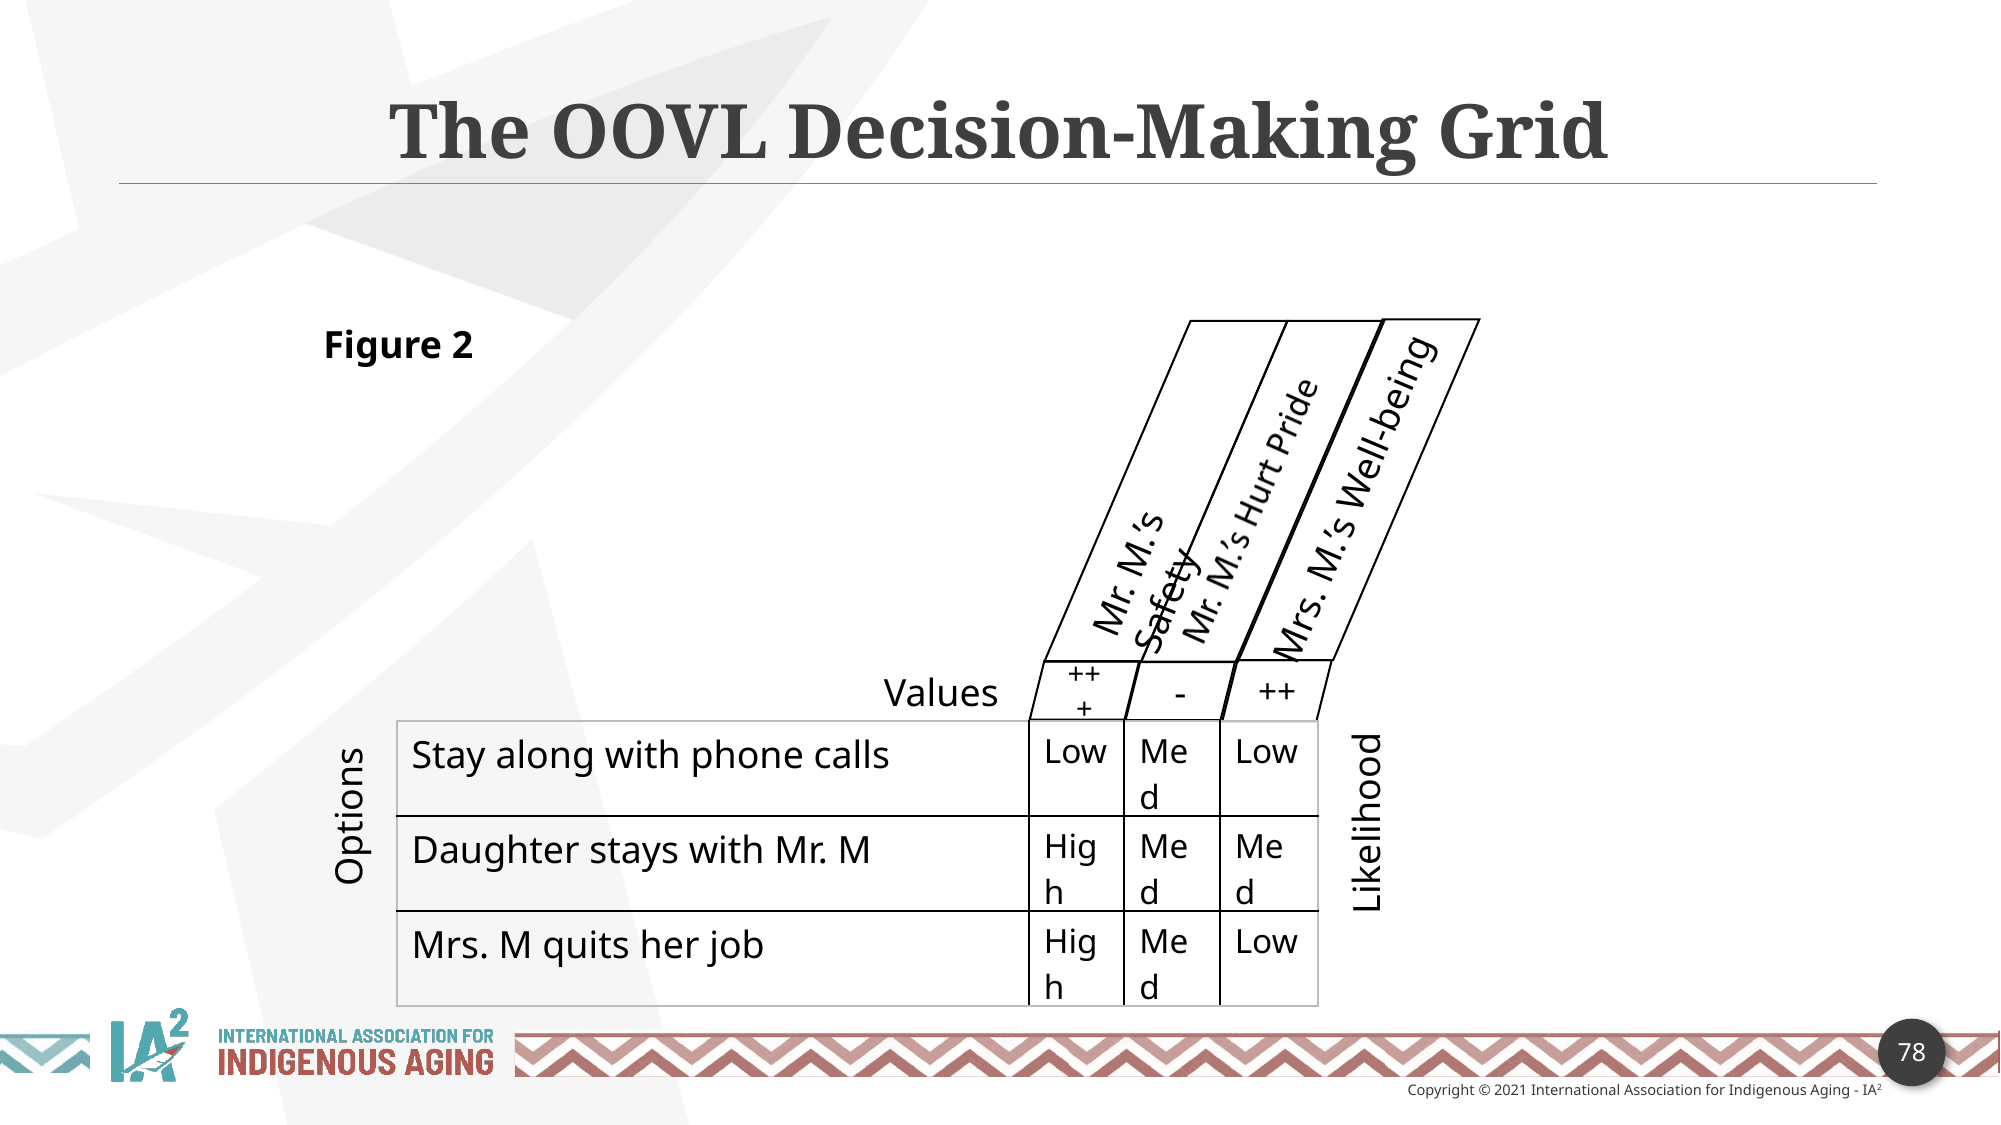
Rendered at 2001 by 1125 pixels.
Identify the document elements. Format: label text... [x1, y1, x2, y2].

text_box [1042, 417, 1148, 663]
picture [0, 0, 930, 1125]
table_cell High [1030, 912, 1123, 1005]
table_header Low [1221, 722, 1317, 815]
table_cell Low [1221, 912, 1317, 1005]
list The OOVL Decision-Making Grid [118, 86, 1881, 169]
text_box Figure 2 [308, 313, 489, 374]
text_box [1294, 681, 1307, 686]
table_header Med [1125, 722, 1219, 815]
table_cell Med [1125, 912, 1219, 1005]
table_cell High [1030, 817, 1123, 910]
table_cell Med [1221, 817, 1317, 910]
text_box ++ [1221, 681, 1328, 720]
text_box +++ [1028, 663, 1138, 720]
text_box [1359, 318, 1481, 603]
table_header Stay along with phone calls [398, 722, 1028, 815]
table_header Low [1030, 722, 1123, 815]
text_box [1276, 319, 1381, 369]
table_cell Daughter stays with Mr. M [398, 817, 1028, 910]
table_cell Med [1125, 817, 1219, 910]
table_cell Mrs. M quits her job [398, 912, 1028, 1005]
text_box Options [317, 732, 378, 902]
text_box Values [869, 662, 1014, 720]
text_box Likelihood [1335, 717, 1395, 930]
text_box Mr. M.’s Safety [1068, 443, 1148, 669]
text_box Mrs. M.’s Well-being [1359, 310, 1454, 557]
text_box - [1124, 665, 1231, 720]
text_box [1179, 319, 1286, 343]
picture [1148, 343, 1359, 681]
